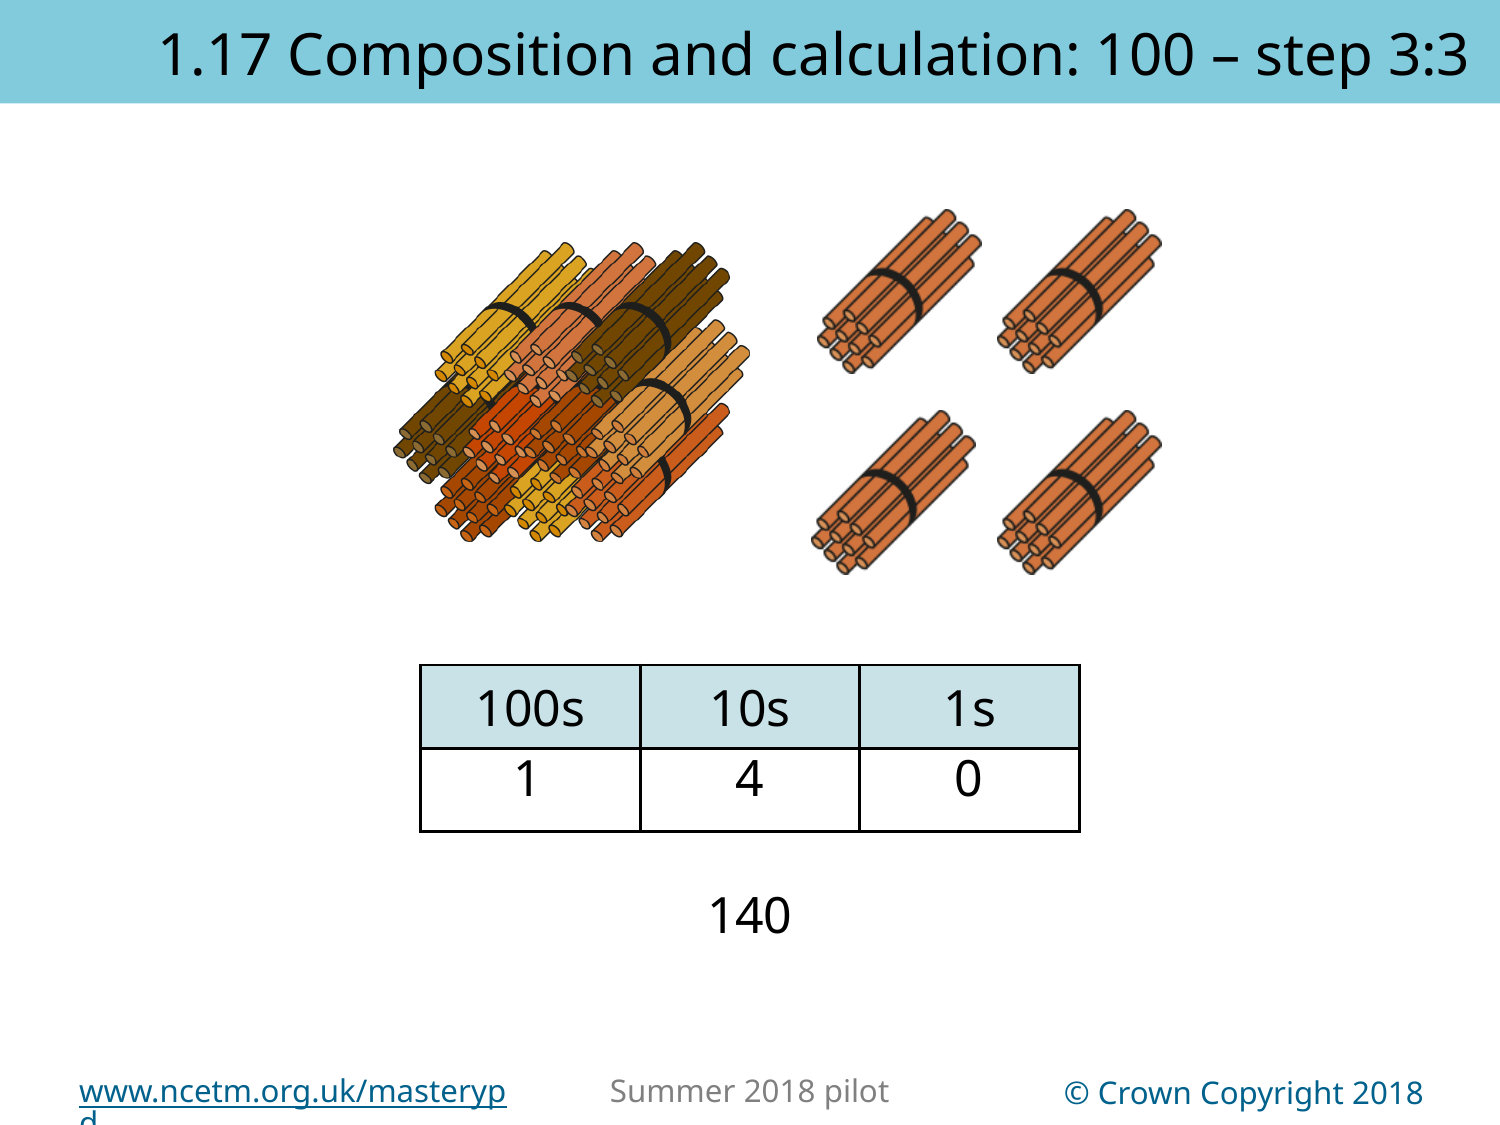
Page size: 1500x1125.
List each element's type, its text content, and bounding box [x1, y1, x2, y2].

table_cell [642, 750, 858, 830]
table_header 100s [422, 666, 639, 747]
text_box 0 [901, 739, 1037, 815]
picture [817, 209, 983, 374]
text_box 1 [460, 739, 596, 815]
table_cell [422, 750, 639, 830]
table_header 1s [861, 666, 1078, 747]
picture [392, 241, 751, 543]
table_cell [861, 750, 1078, 830]
table_header 10s [642, 666, 858, 747]
picture [997, 209, 1162, 374]
list 1.17 Composition and calculation: 100 – step 3:3 [0, 0, 1500, 104]
text_box 4 [682, 739, 818, 815]
text_box 140 [682, 875, 818, 951]
picture [810, 410, 976, 575]
picture [997, 410, 1162, 575]
